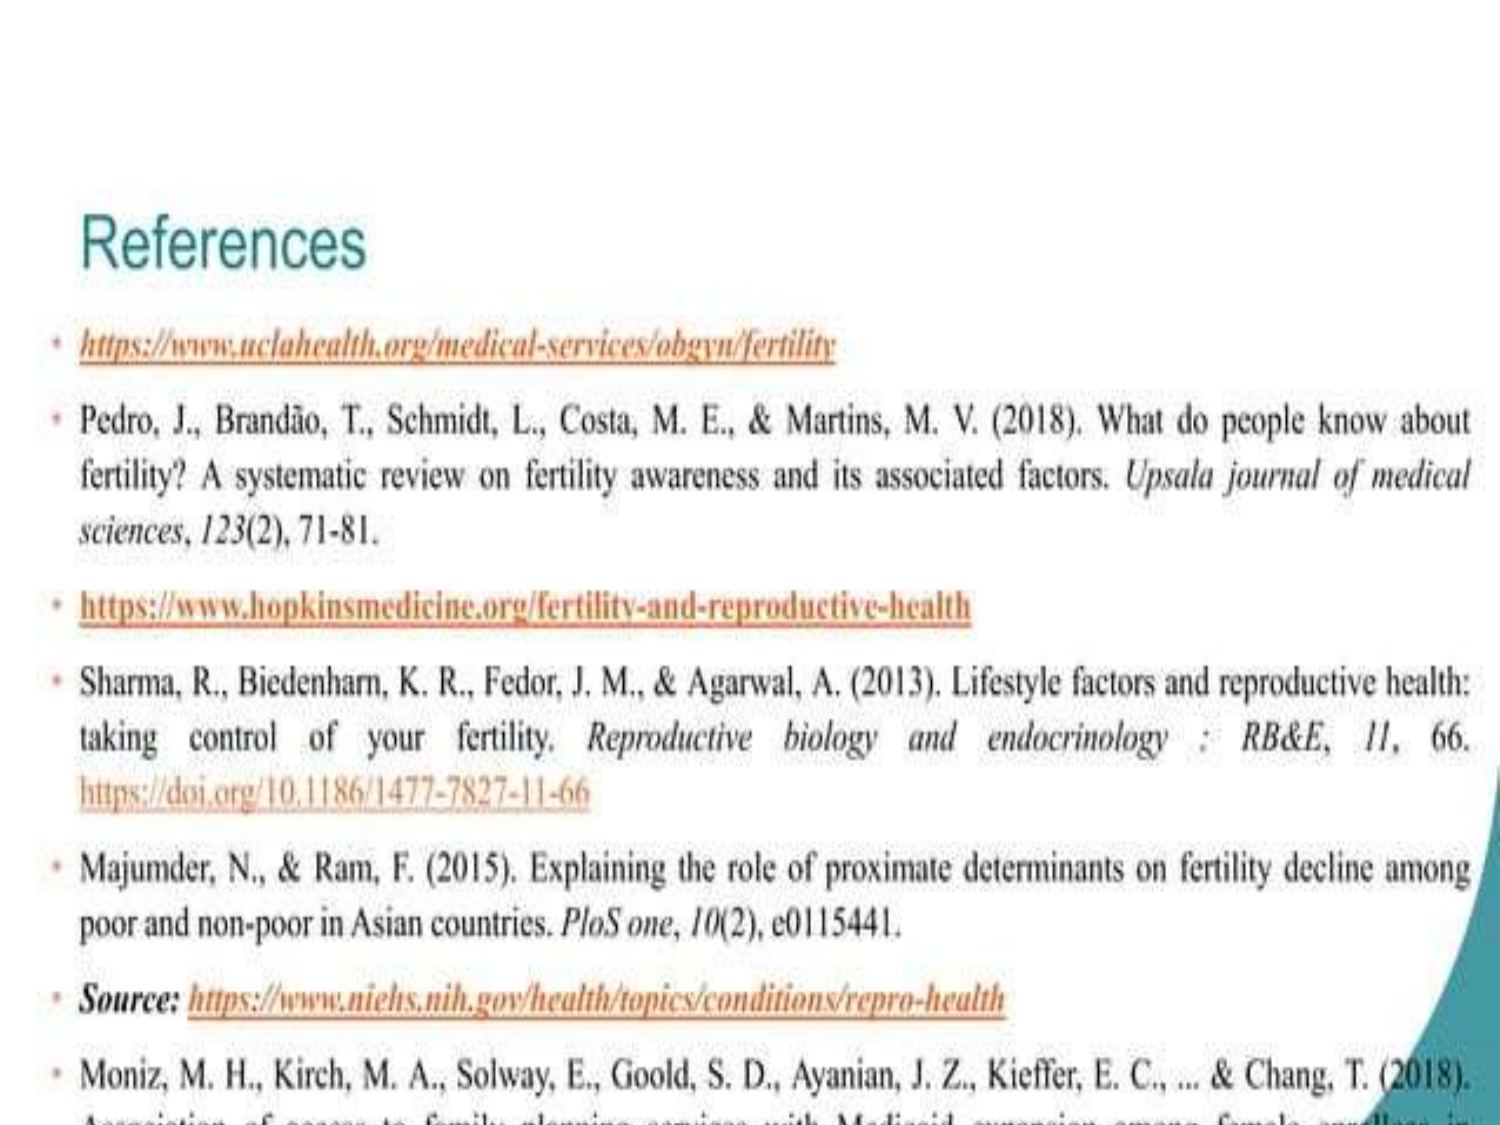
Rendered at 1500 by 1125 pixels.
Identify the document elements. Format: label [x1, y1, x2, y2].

picture [0, 139, 1500, 1125]
